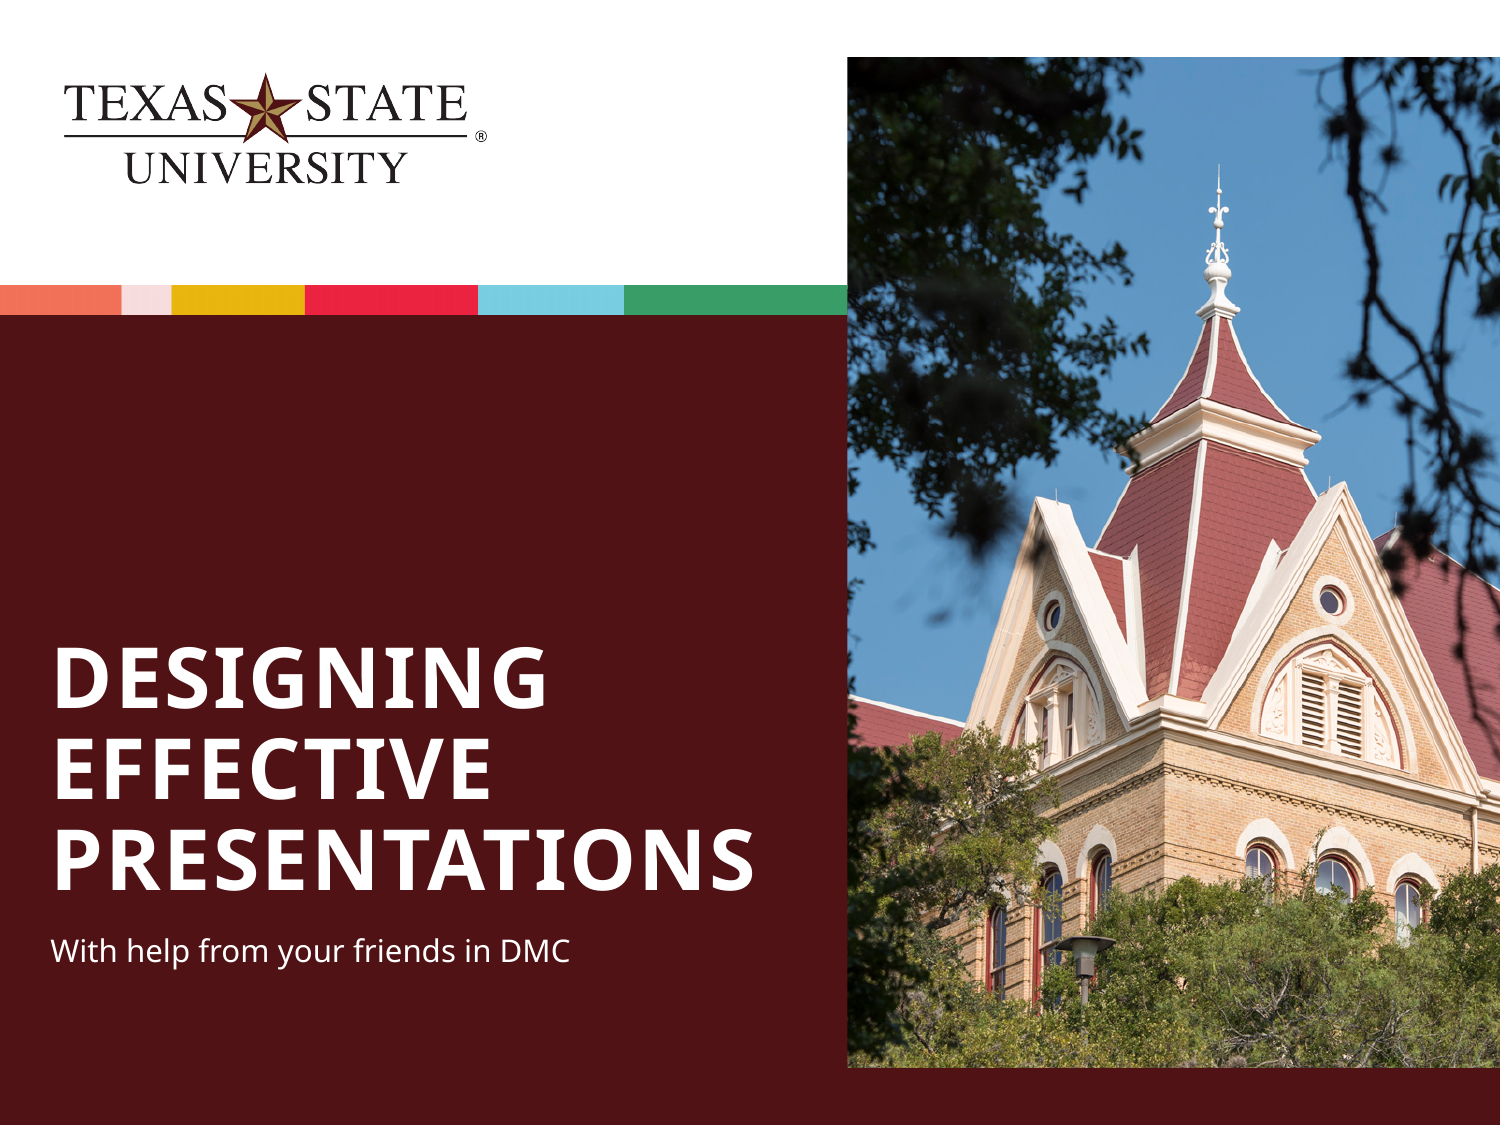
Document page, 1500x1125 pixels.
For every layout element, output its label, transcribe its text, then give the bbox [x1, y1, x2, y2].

picture [0, 57, 1500, 1068]
subtitle With help from your friends in DMC [35, 916, 805, 1027]
title DESIGNING EFFECTIVE PRESENTATIONS [35, 288, 805, 916]
picture [64, 72, 487, 184]
